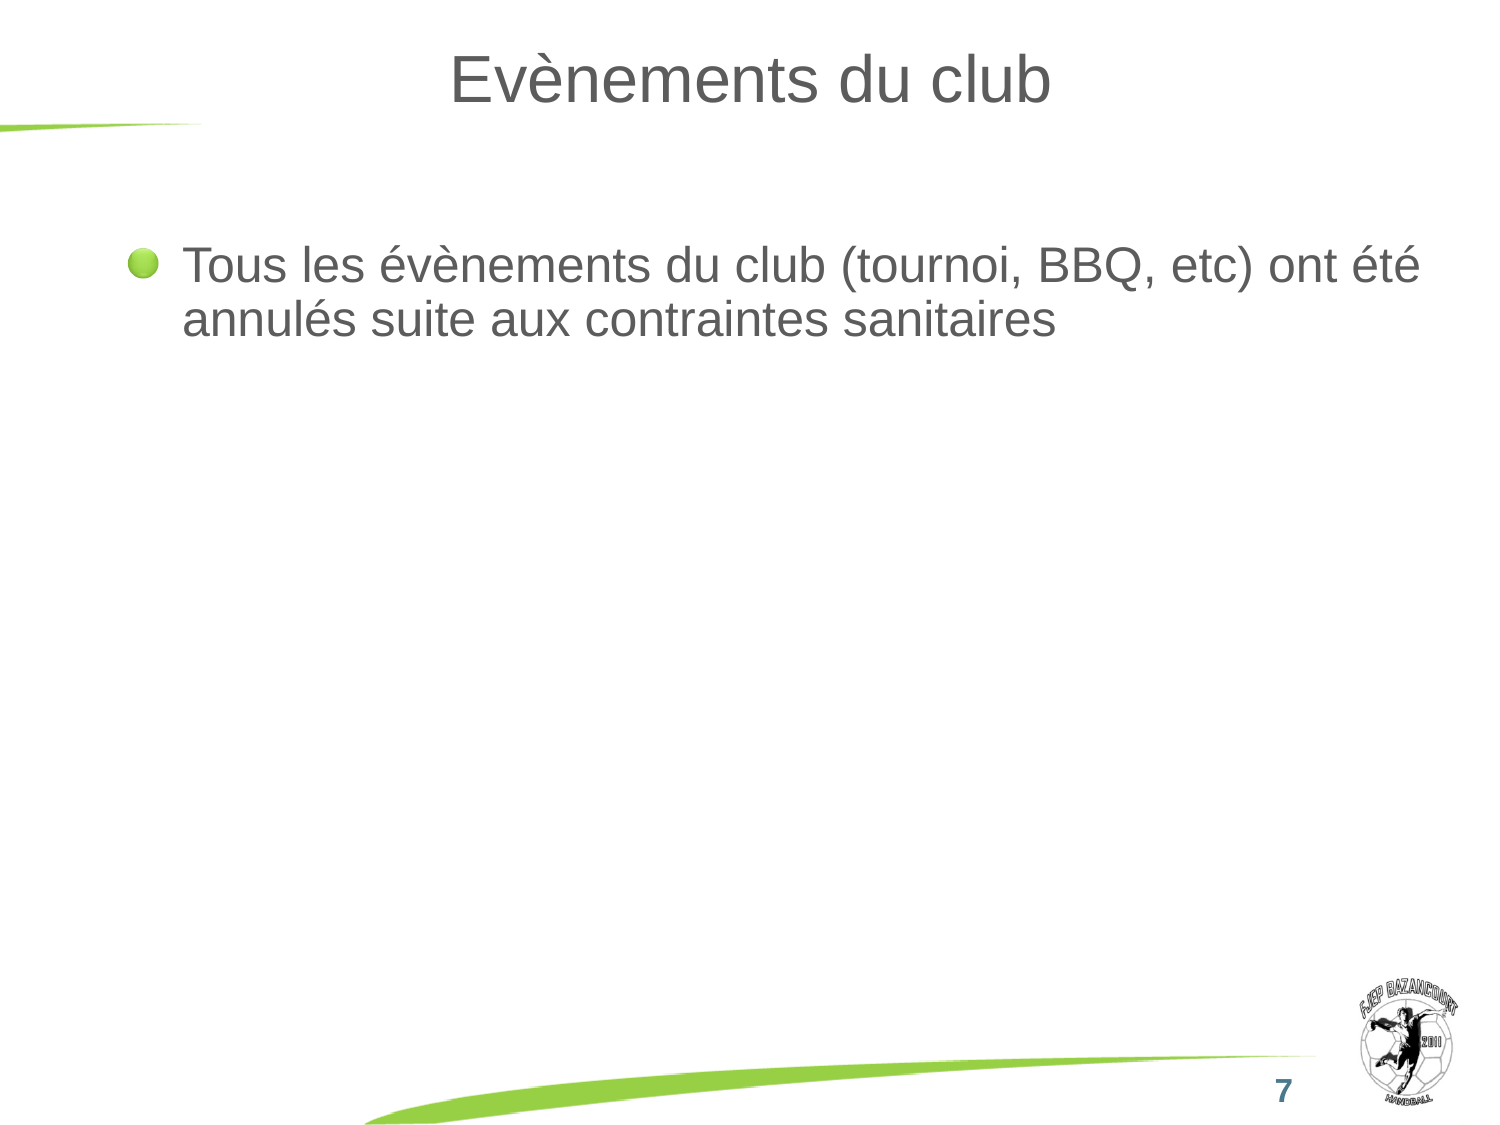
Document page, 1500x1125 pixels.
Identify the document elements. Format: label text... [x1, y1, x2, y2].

picture [0, 90, 423, 161]
title Evènements du club [43, 34, 1460, 105]
picture [90, 966, 1465, 1125]
list Tous les évènements du club (tournoi, BBQ, etc) ont été annulés suite aux contraintes sanitaires [110, 231, 1461, 1035]
picture [125, 245, 161, 281]
